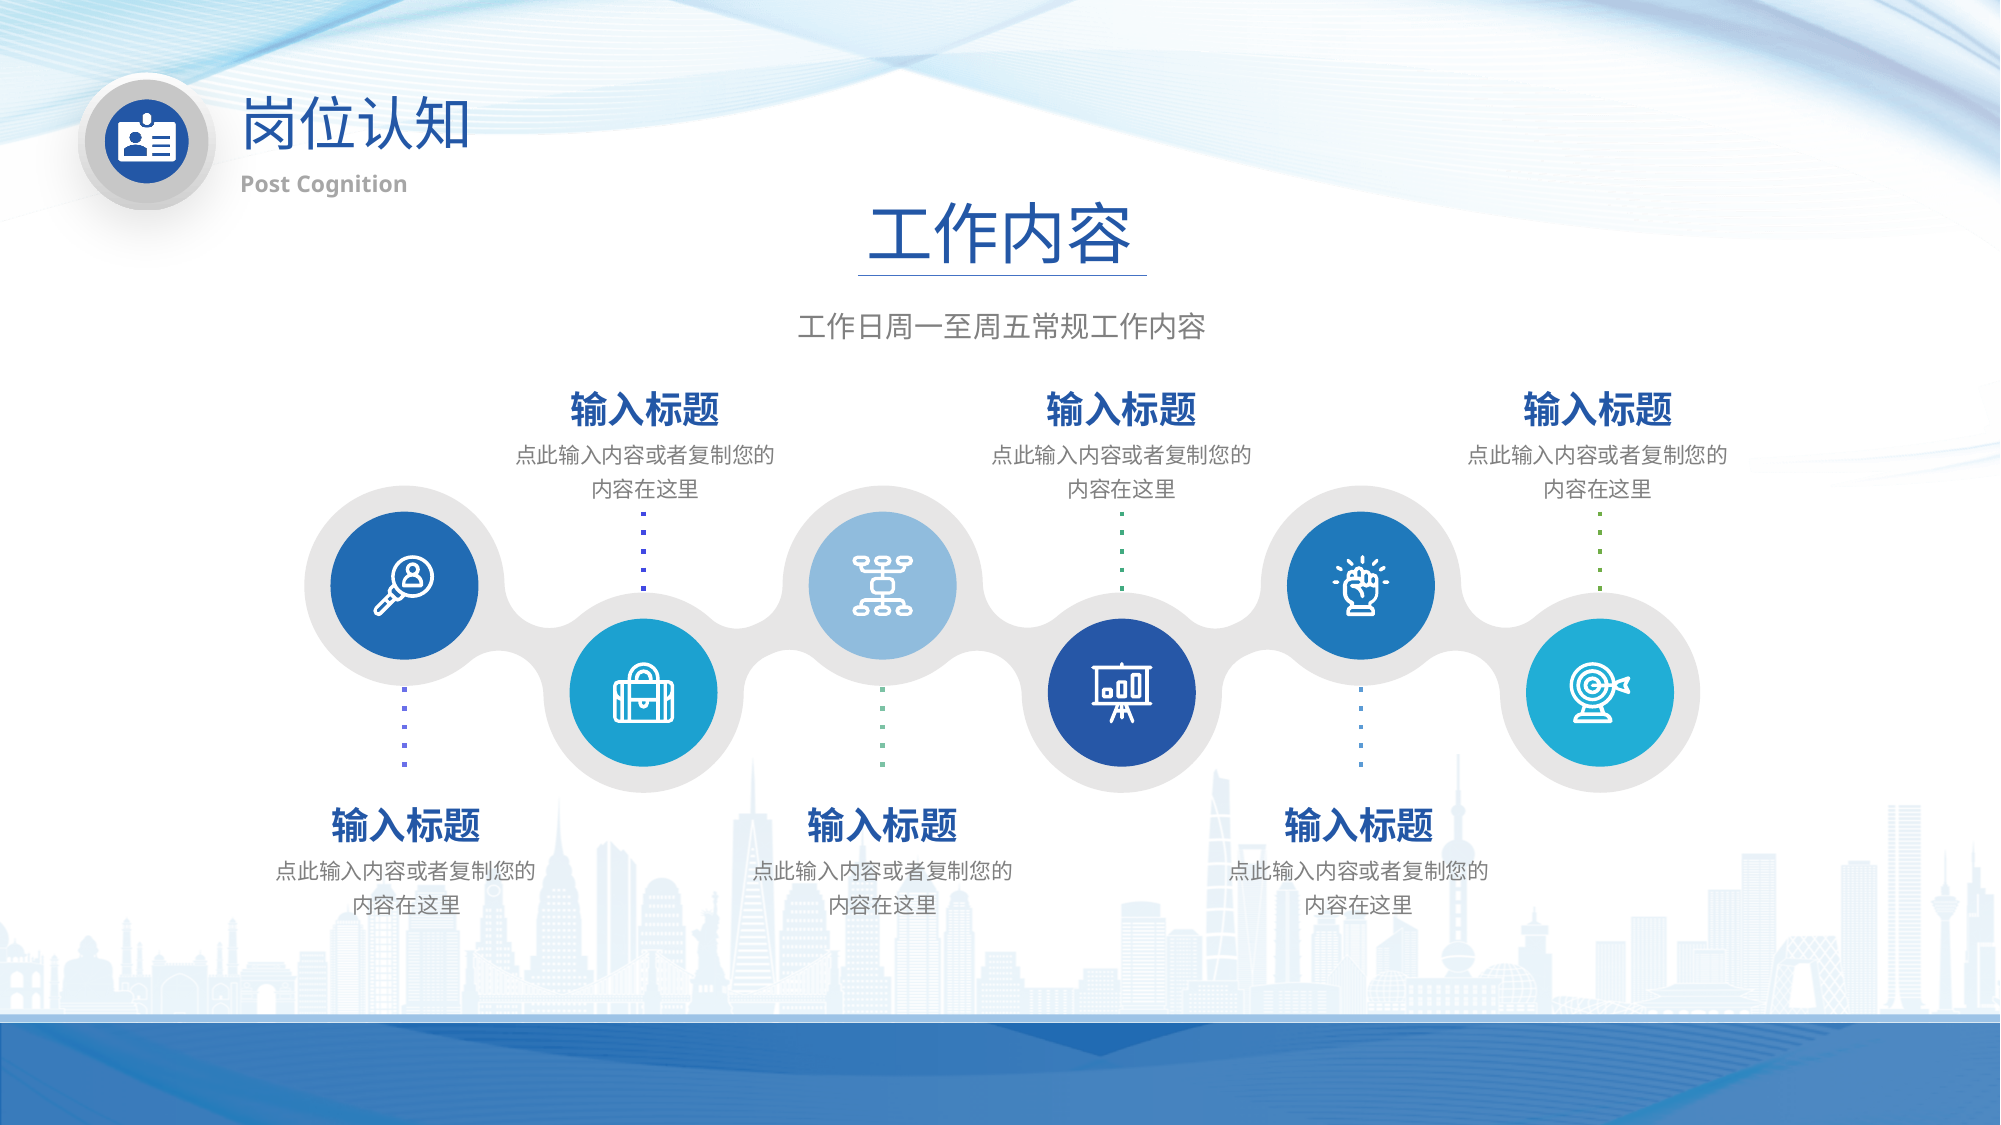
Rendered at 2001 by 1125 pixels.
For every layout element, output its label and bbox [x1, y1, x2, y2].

text_box [251, 379, 1754, 924]
picture [0, 754, 2000, 1125]
text_box [77, 72, 216, 211]
text_box [225, 79, 525, 203]
picture [0, 0, 2000, 488]
